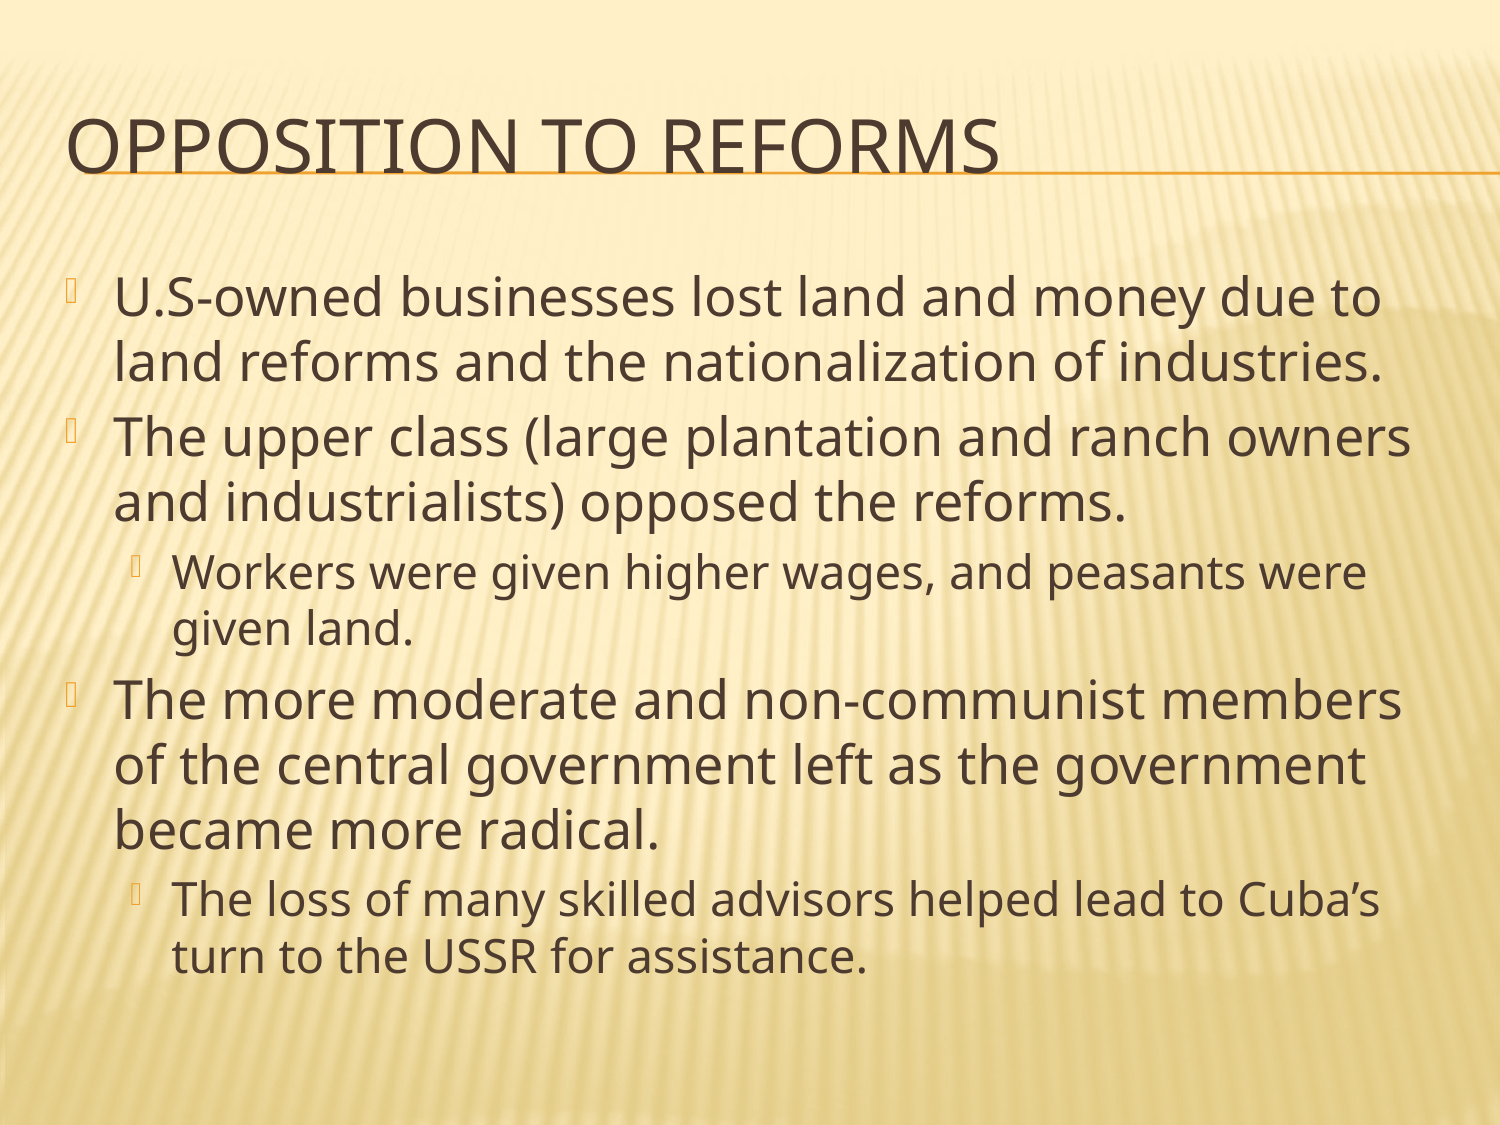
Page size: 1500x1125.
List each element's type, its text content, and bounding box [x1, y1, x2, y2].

list U.S-owned businesses lost land and money due to land reforms and the nationalization of industries. The upper class (large plantation and ranch owners and industrialists) opposed the reforms. Workers were given higher wages, and peasants were given land. The more moderate and non-communist members of the central government left as the government became more radical. The loss of many skilled advisors helped lead to Cuba’s turn to the USSR for assistance. [50, 254, 1475, 998]
title Opposition to Reforms [50, 75, 1475, 213]
